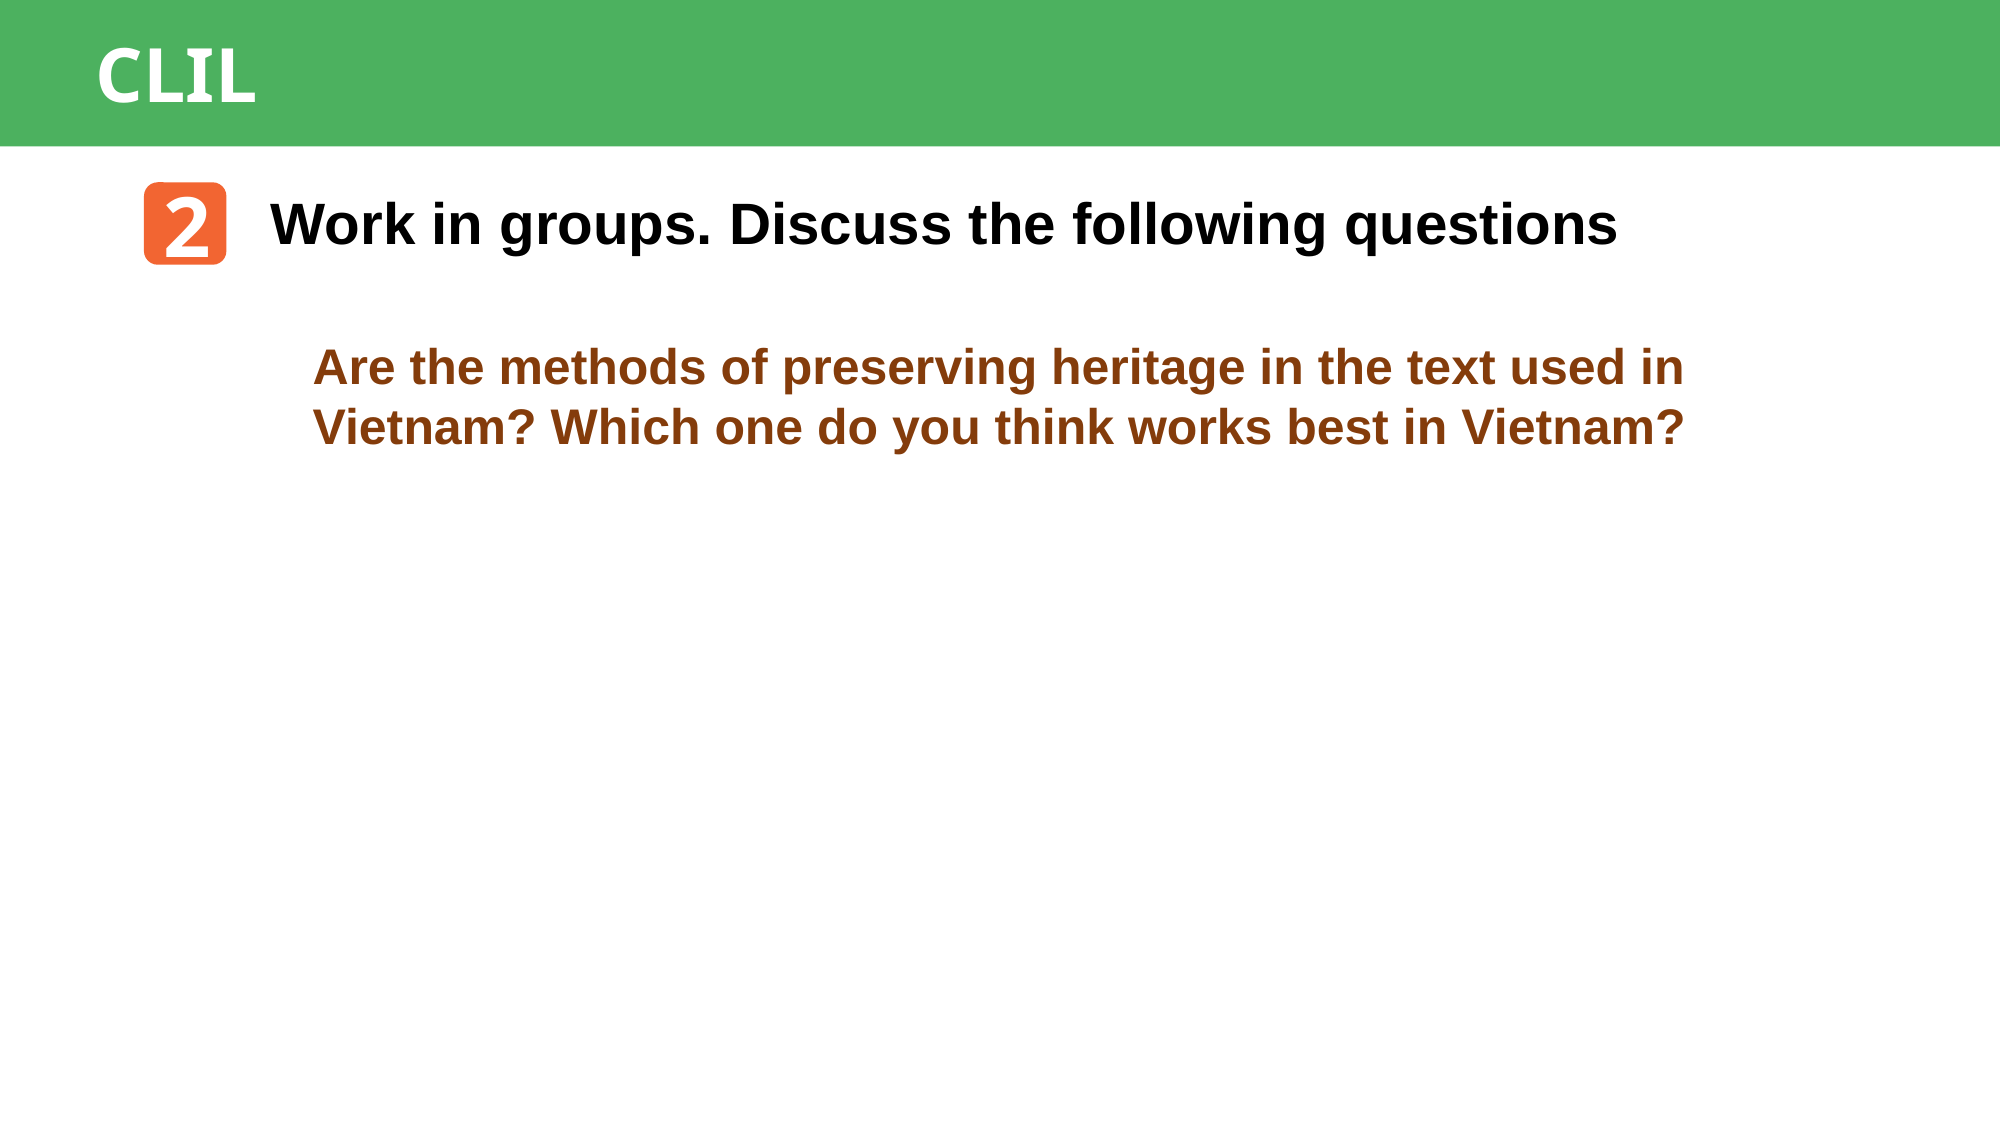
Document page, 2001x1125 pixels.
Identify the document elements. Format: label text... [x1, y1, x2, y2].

text_box Work in groups. Discuss the following questions [256, 178, 1884, 264]
text_box Are the methods of preserving heritage in the text used in Vietnam? Which one do you think works best in Vietnam? [297, 327, 1773, 463]
text_box [0, 0, 2000, 147]
text_box CLIL [81, 20, 831, 125]
text_box 2 [148, 166, 223, 282]
text_box [223, 185, 228, 262]
text_box [142, 184, 148, 263]
